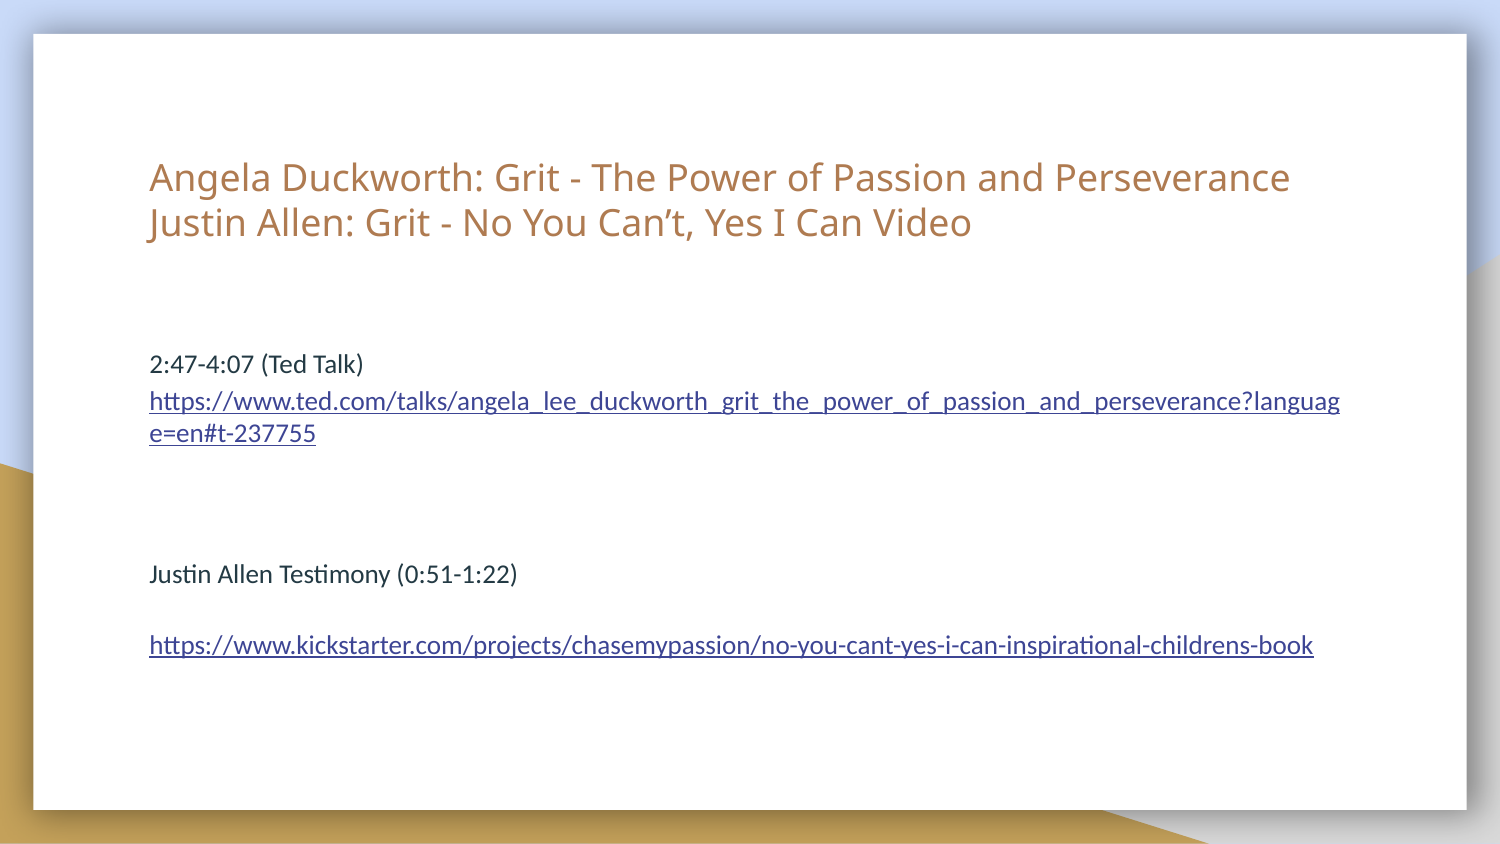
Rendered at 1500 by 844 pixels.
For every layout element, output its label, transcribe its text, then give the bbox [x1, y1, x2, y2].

title Angela Duckworth: Grit - The Power of Passion and Perseverance Justin Allen: Grit - No You Can’t, Yes I Can Video [134, 138, 1366, 296]
list 2:47-4:07 (Ted Talk) https://www.ted.com/talks/angela_lee_duckworth_grit_the_power_of_passion_and_perseverance?language=en#t-237755 Justin Allen Testimony (0:51-1:22) https://www.kickstarter.com/projects/chasemypassion/no-you-cant-yes-i-can-inspirational-childrens-book [134, 326, 1366, 729]
